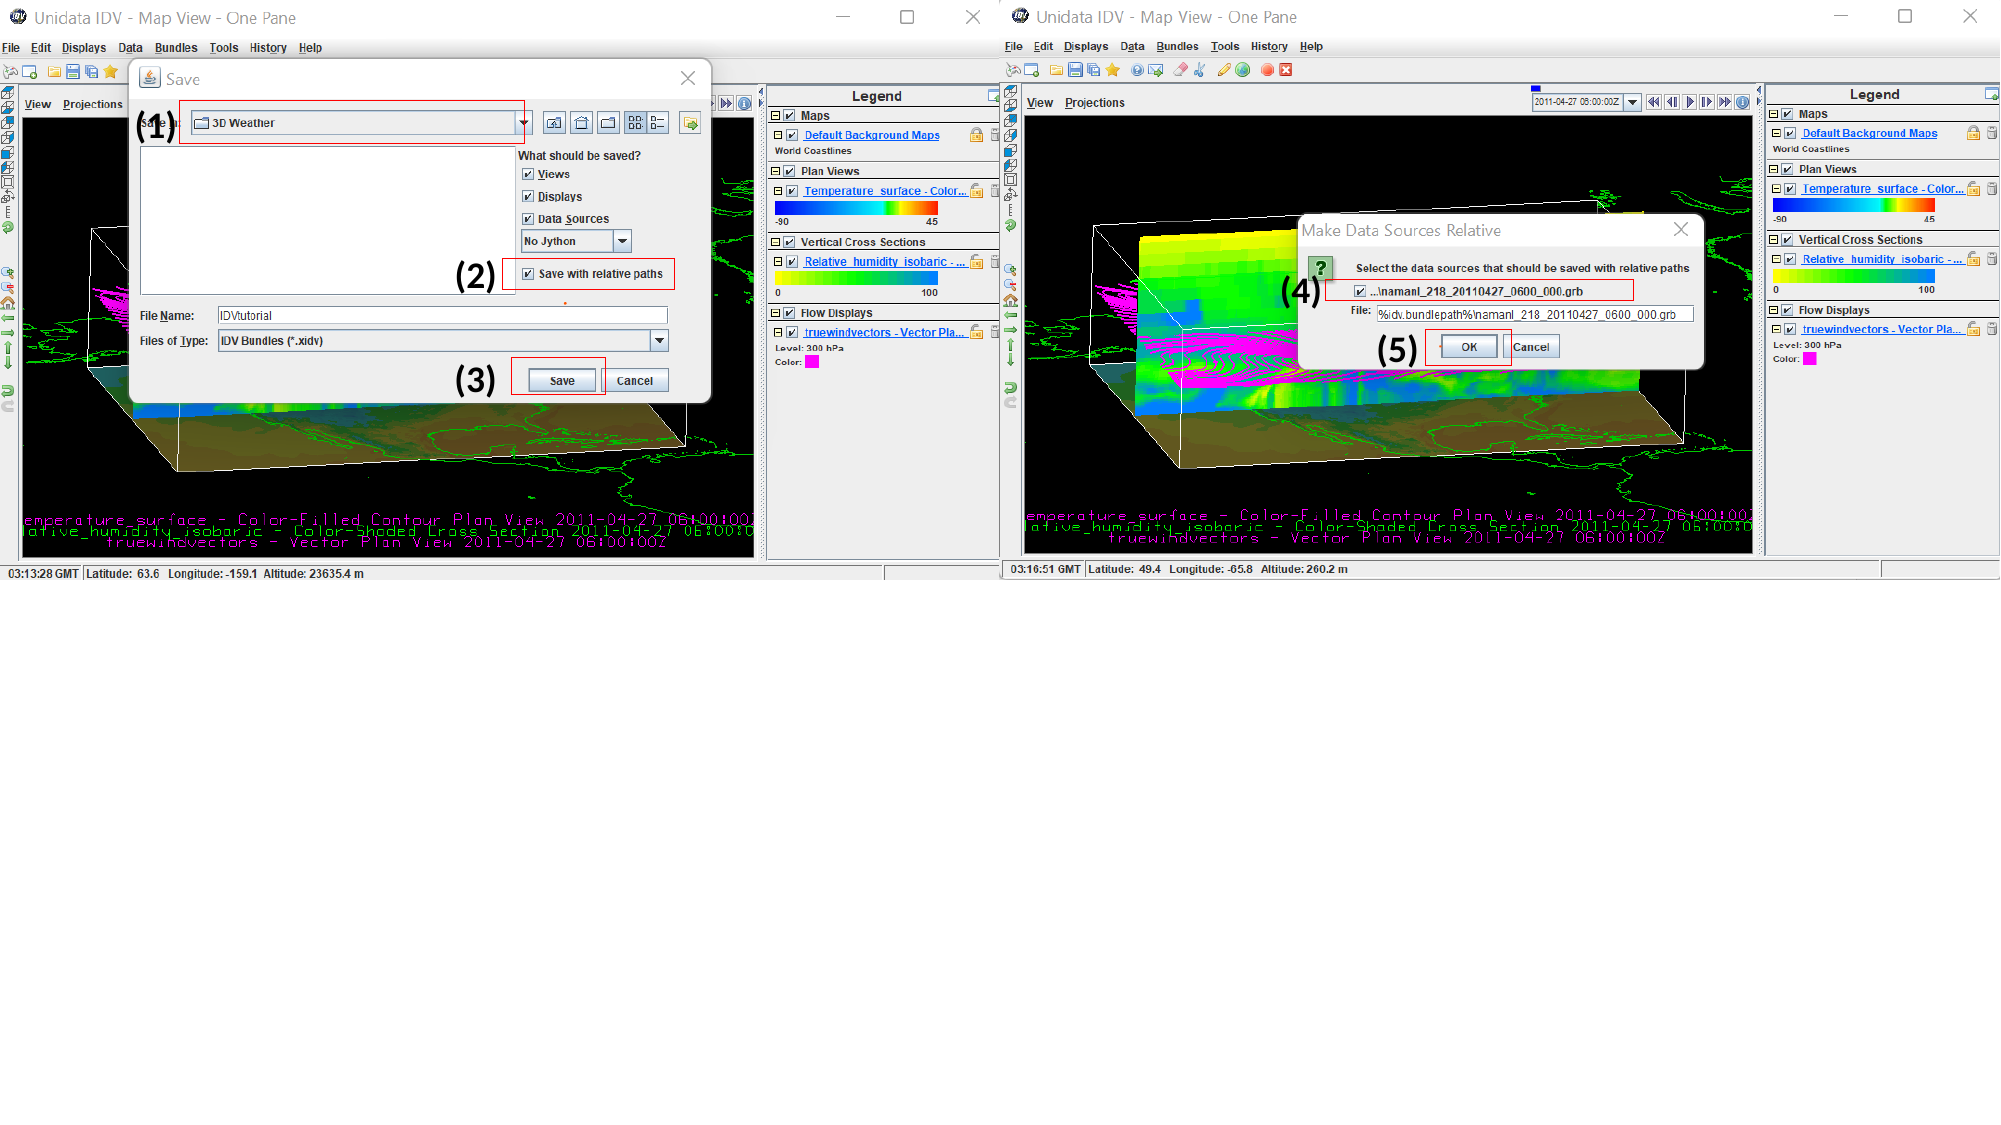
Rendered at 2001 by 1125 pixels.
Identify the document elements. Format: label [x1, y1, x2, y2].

text_box [0, 0, 2000, 580]
